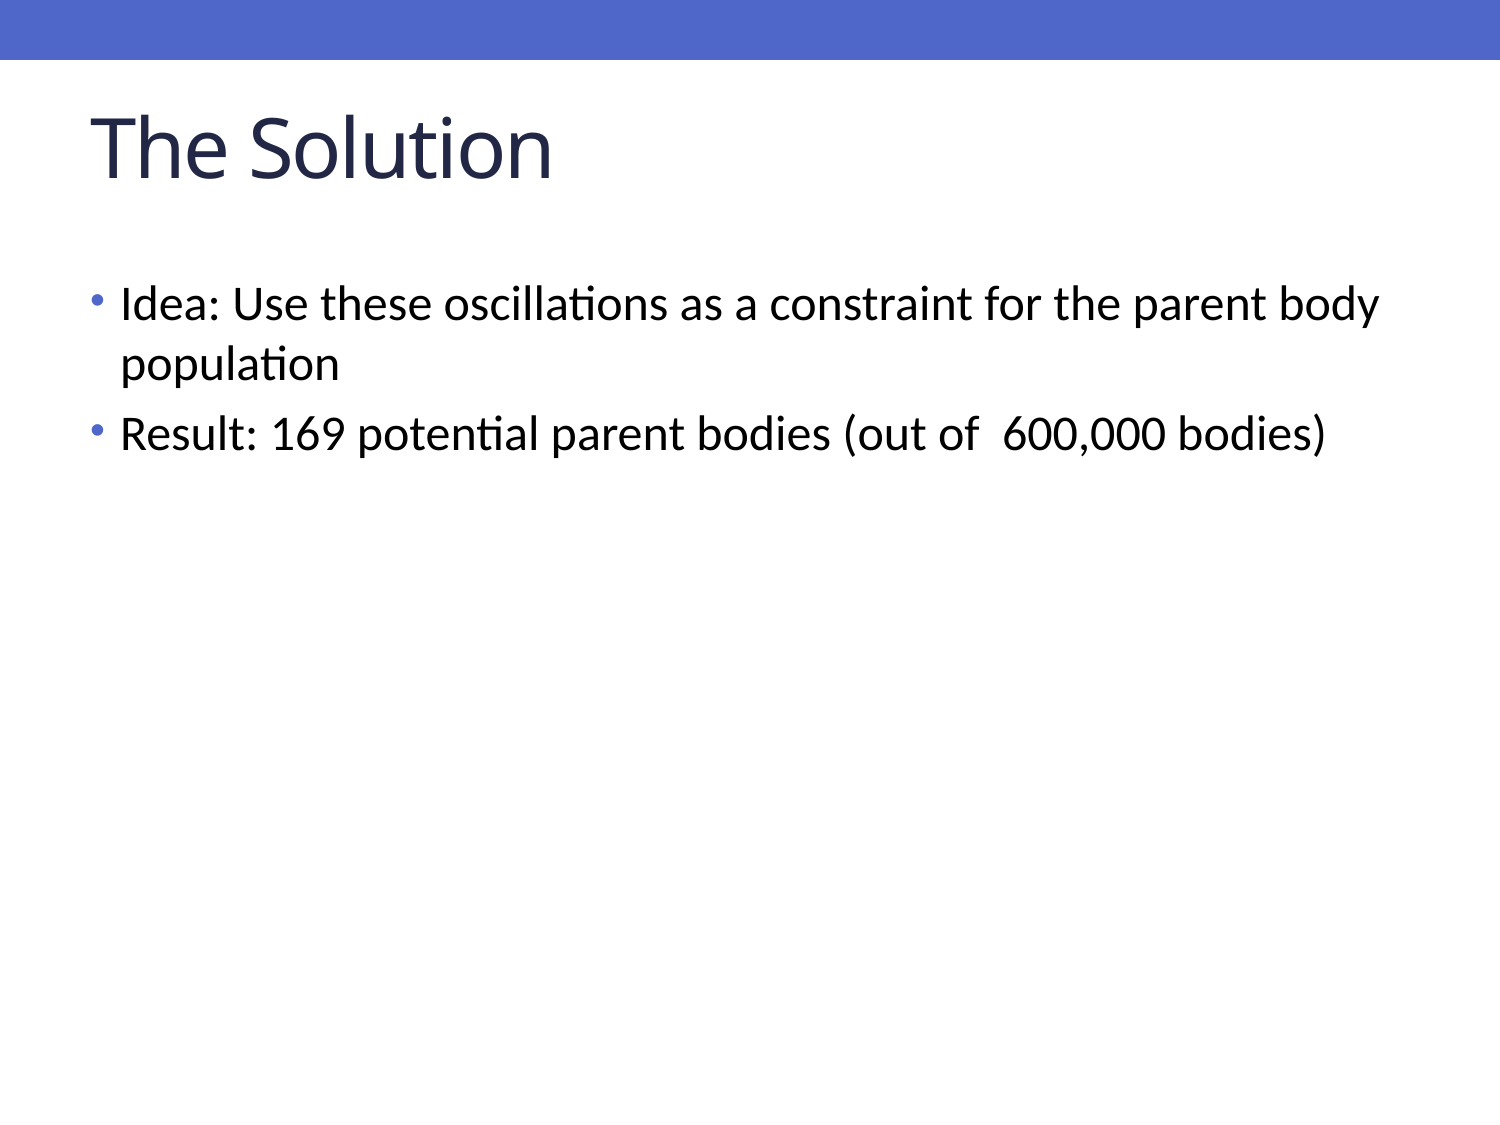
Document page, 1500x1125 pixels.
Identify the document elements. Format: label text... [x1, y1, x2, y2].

title The Solution [75, 87, 1425, 250]
